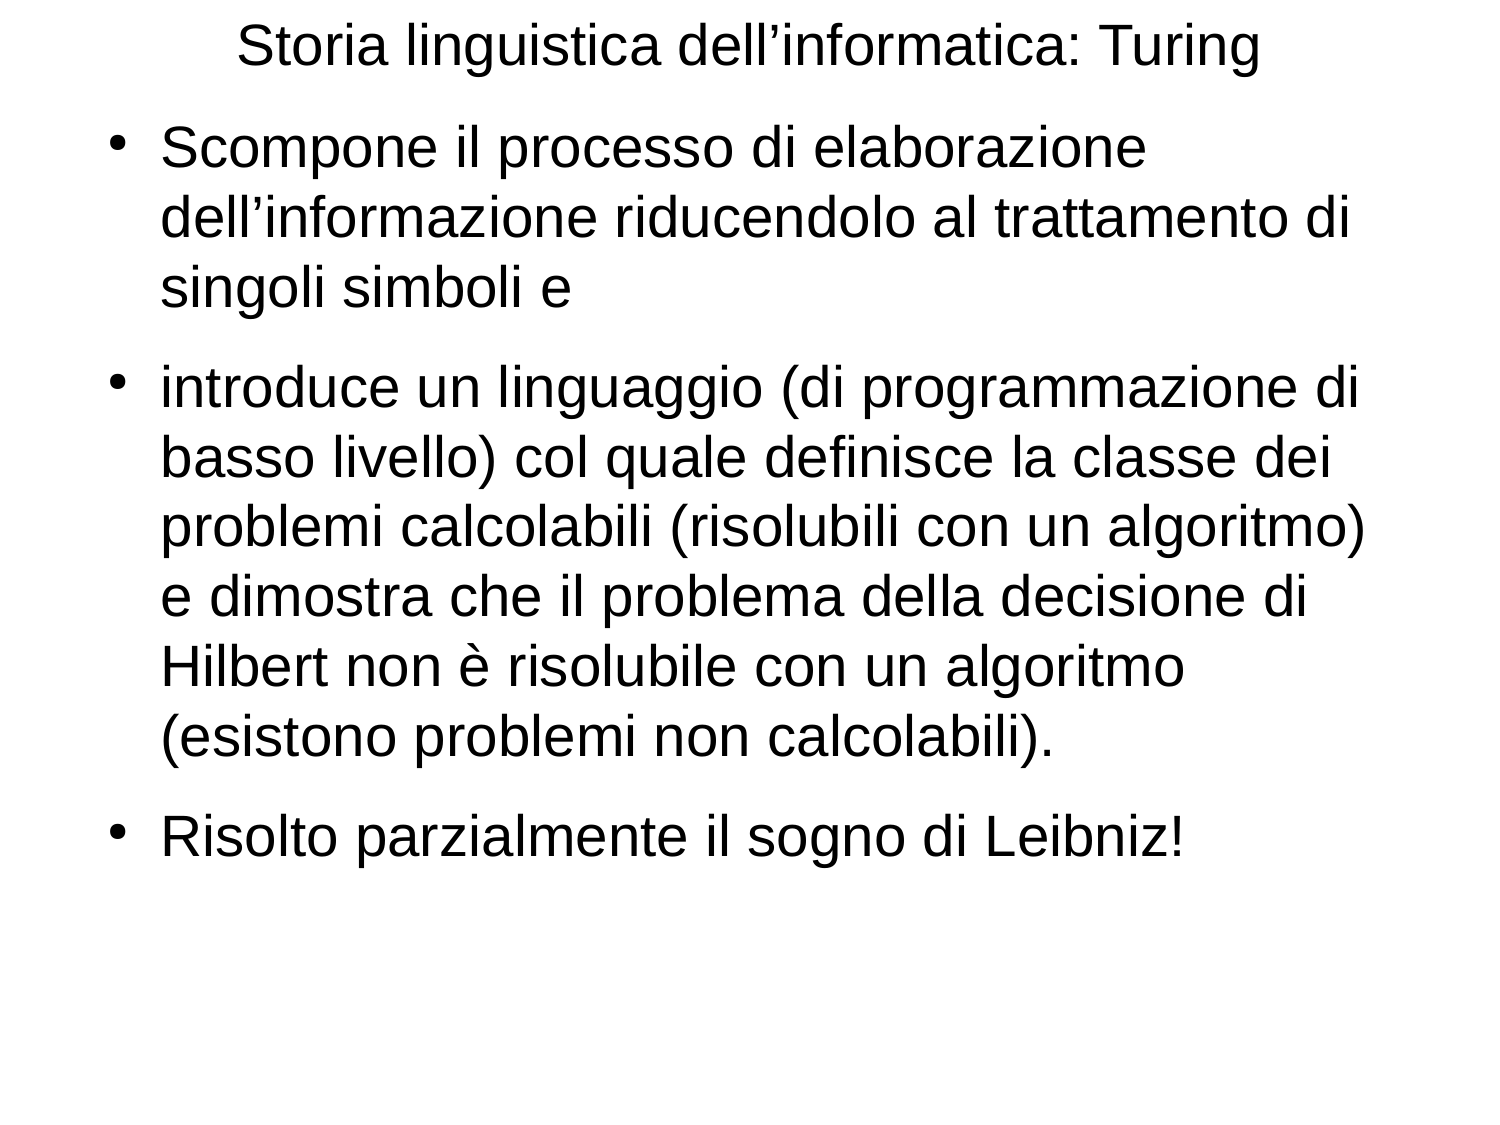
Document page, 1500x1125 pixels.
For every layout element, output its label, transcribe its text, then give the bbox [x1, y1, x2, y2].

title Storia linguistica dell’informatica: Turing [75, 0, 1425, 101]
list Scompone il processo di elaborazione dell’informazione riducendolo al trattamento di singoli simboli e introduce un linguaggio (di programmazione di basso livello) col quale definisce la classe dei problemi calcolabili (risolubili con un algoritmo) e dimostra che il problema della decisione di Hilbert non è risolubile con un algoritmo (esistono problemi non calcolabili). Risolto parzialmente il sogno di Leibniz! [75, 101, 1425, 1005]
